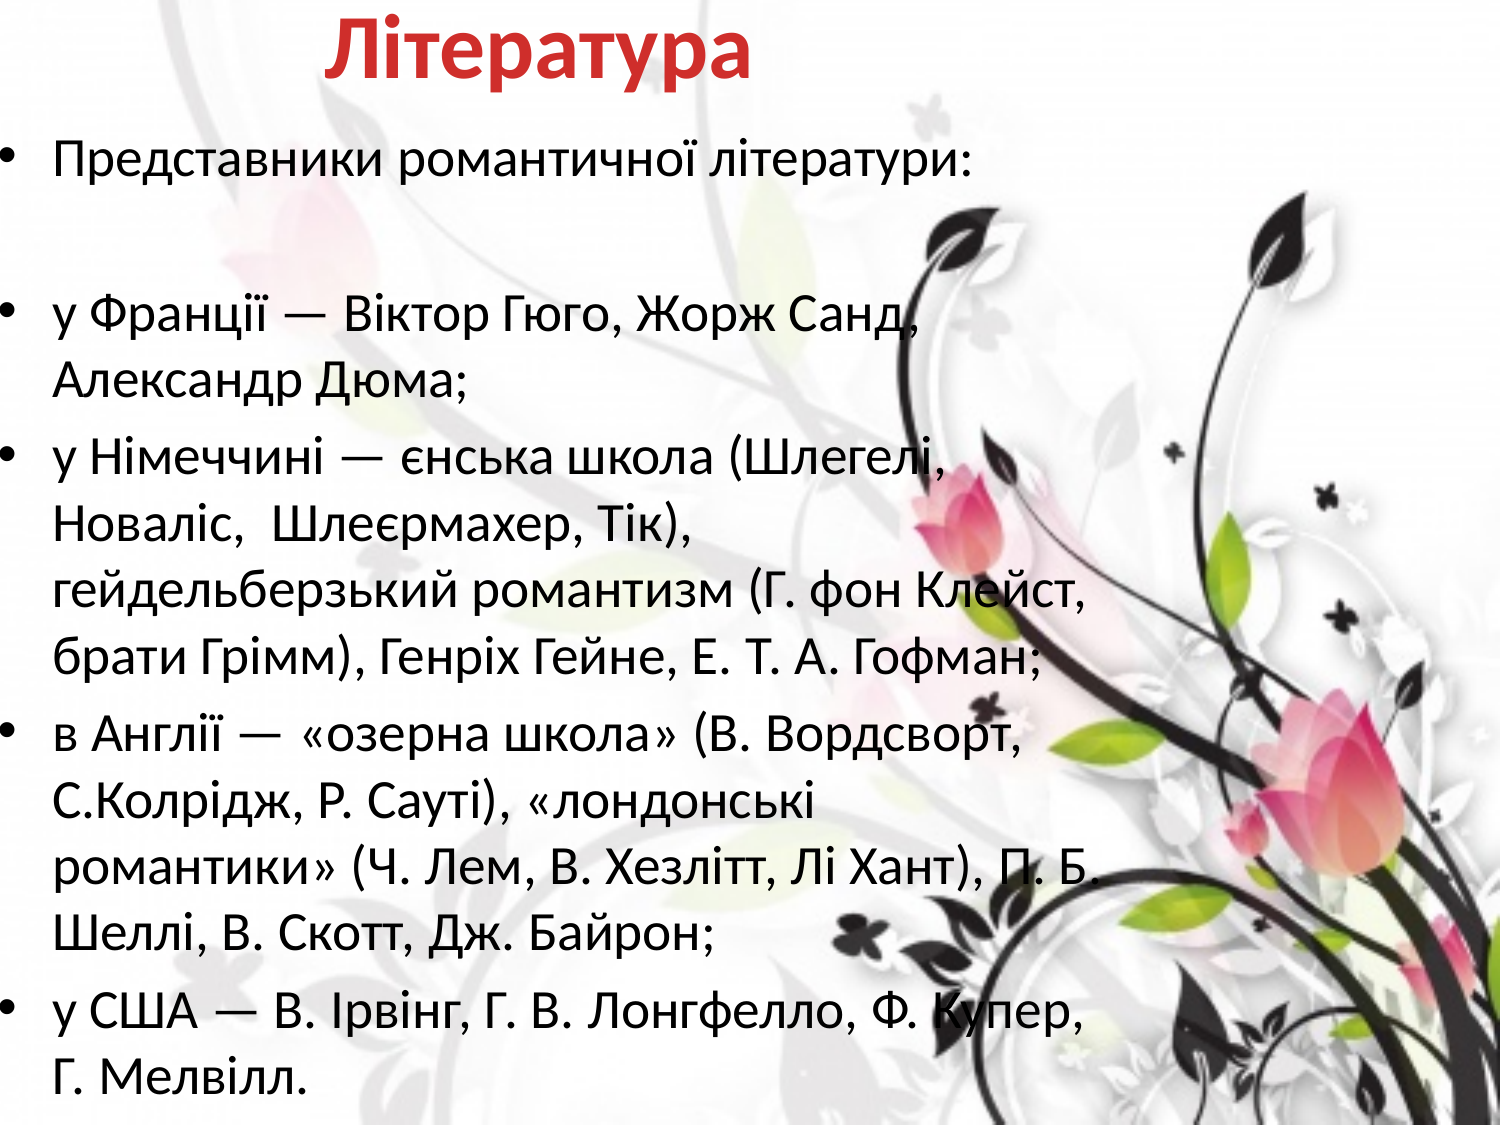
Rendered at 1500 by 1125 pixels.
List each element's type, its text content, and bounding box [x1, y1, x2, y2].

title Література [0, 0, 1214, 136]
picture [1128, 0, 1500, 1125]
list Представники романтичної літератури: у Франції — Віктор Гюго, Жорж Санд, Александр Дюма; у Німеччині — єнська школа (Шлегелі, Новаліс, Шлеєрмахер, Тік), гейдельберзький романтизм (Г. фон Клейст, брати Грімм), Генріх Гейне, Е. Т. А. Гофман; в Англії — «озерна школа» (В. Вордсворт, С.Колрідж, Р. Сауті), «лондонські романтики» (Ч. Лем, В. Хезлітт, Лі Хант), П. Б. Шеллі, В. Скотт, Дж. Байрон; у США — В. Ірвінг, Г. В. Лонгфелло, Ф. Купер, Г. Мелвілл. [0, 113, 1128, 1125]
